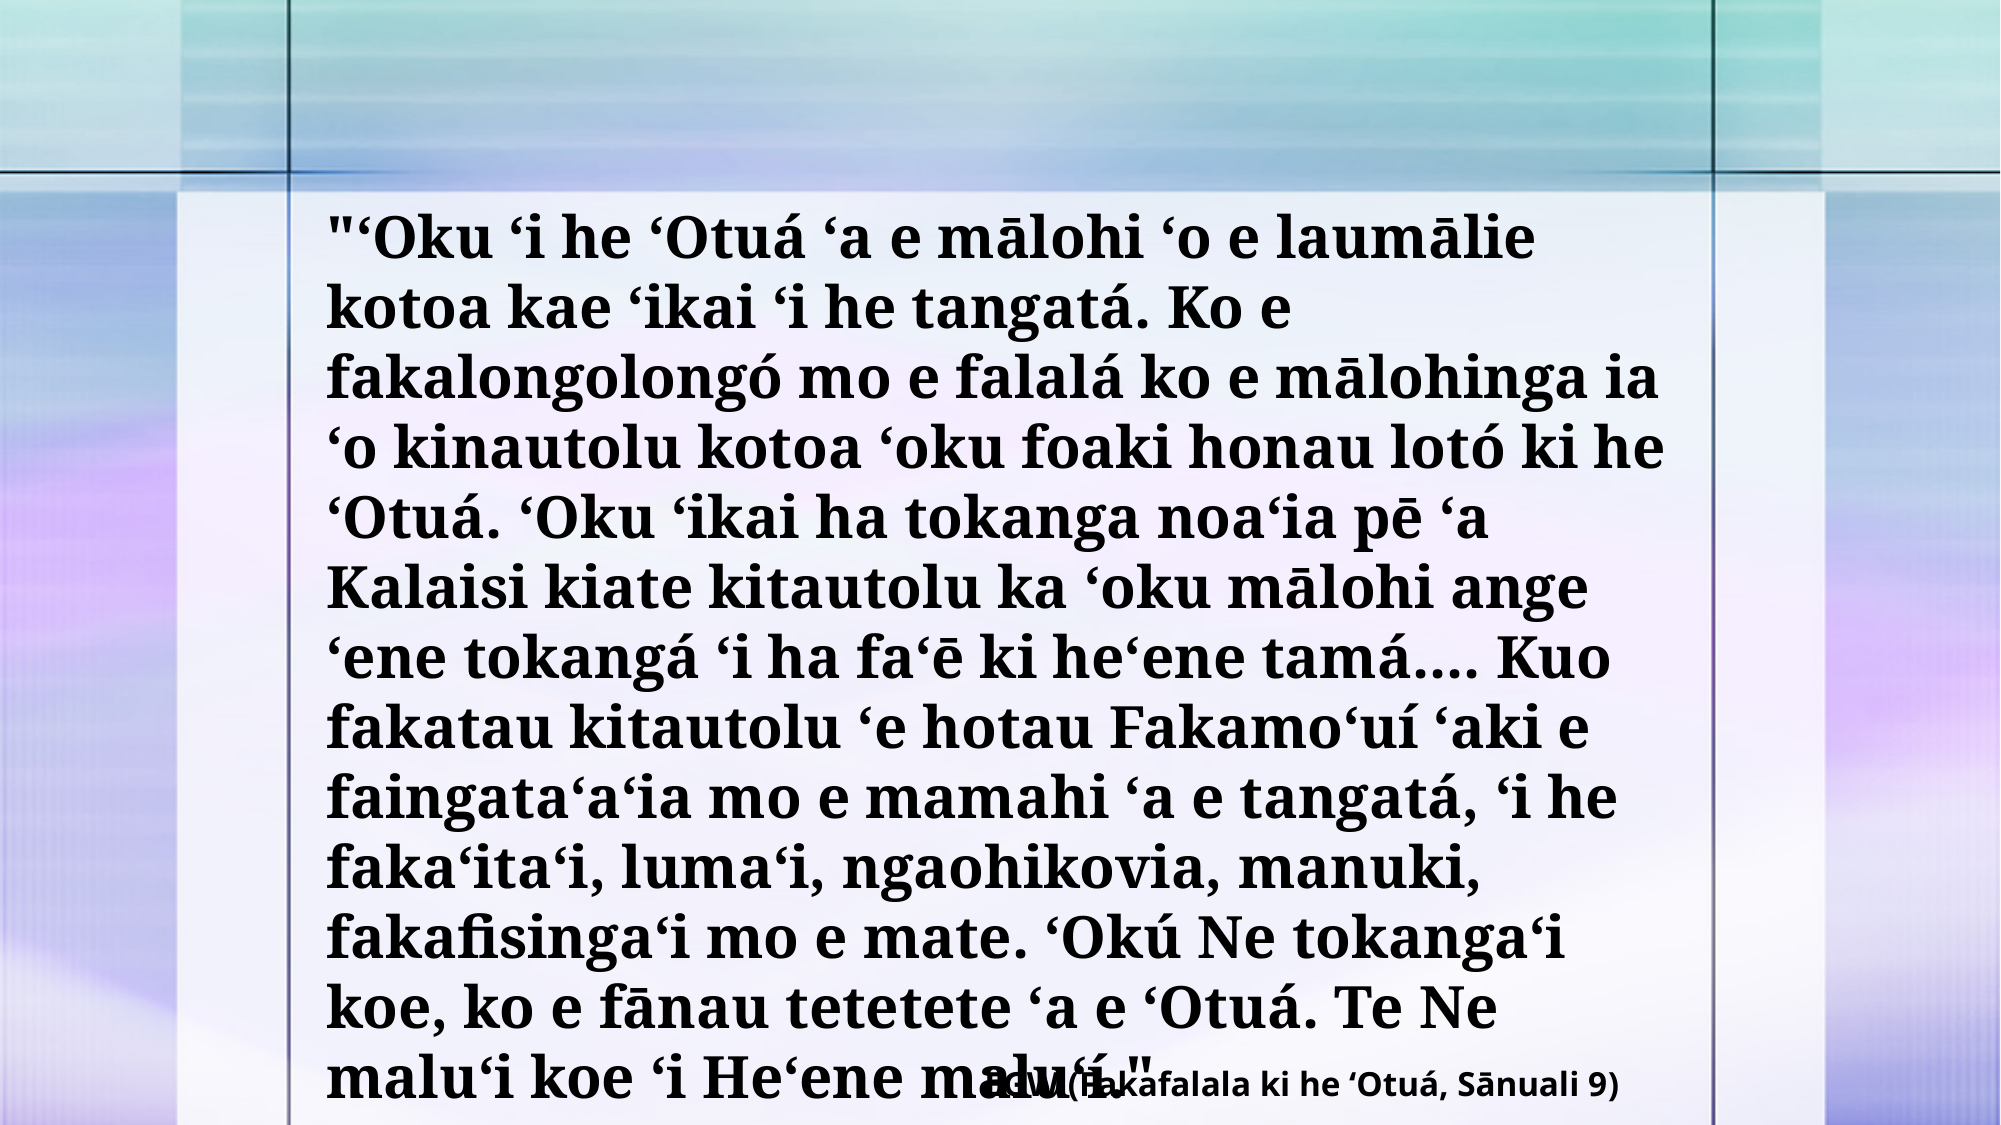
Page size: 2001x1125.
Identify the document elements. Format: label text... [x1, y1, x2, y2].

picture [0, 0, 2001, 1125]
text_box EGW (Fakafalala ki he ʻOtuá, Sānuali 9) [969, 1056, 1634, 1111]
text_box "ʻOku ʻi he ʻOtuá ʻa e mālohi ʻo e laumālie kotoa kae ʻikai ʻi he tangatá. Ko e fakalongolongó mo e falalá ko e mālohinga ia ʻo kinautolu kotoa ʻoku foaki honau lotó ki he ʻOtuá. ʻOku ʻikai ha tokanga noaʻia pē ʻa Kalaisi kiate kitautolu ka ʻoku mālohi ange ʻene tokangá ʻi ha faʻē ki heʻene tamá.... Kuo fakatau kitautolu ʻe hotau Fakamoʻuí ʻaki e faingataʻaʻia mo e mamahi ʻa e tangatá, ʻi he fakaʻitaʻi, lumaʻi, ngaohikovia, manuki, fakafisingaʻi mo e mate. ʻOkú Ne tokangaʻi koe, ko e fānau tetetete ʻa e ʻOtuá. Te Ne maluʻi koe ʻi Heʻene maluʻí." [311, 192, 1689, 1118]
